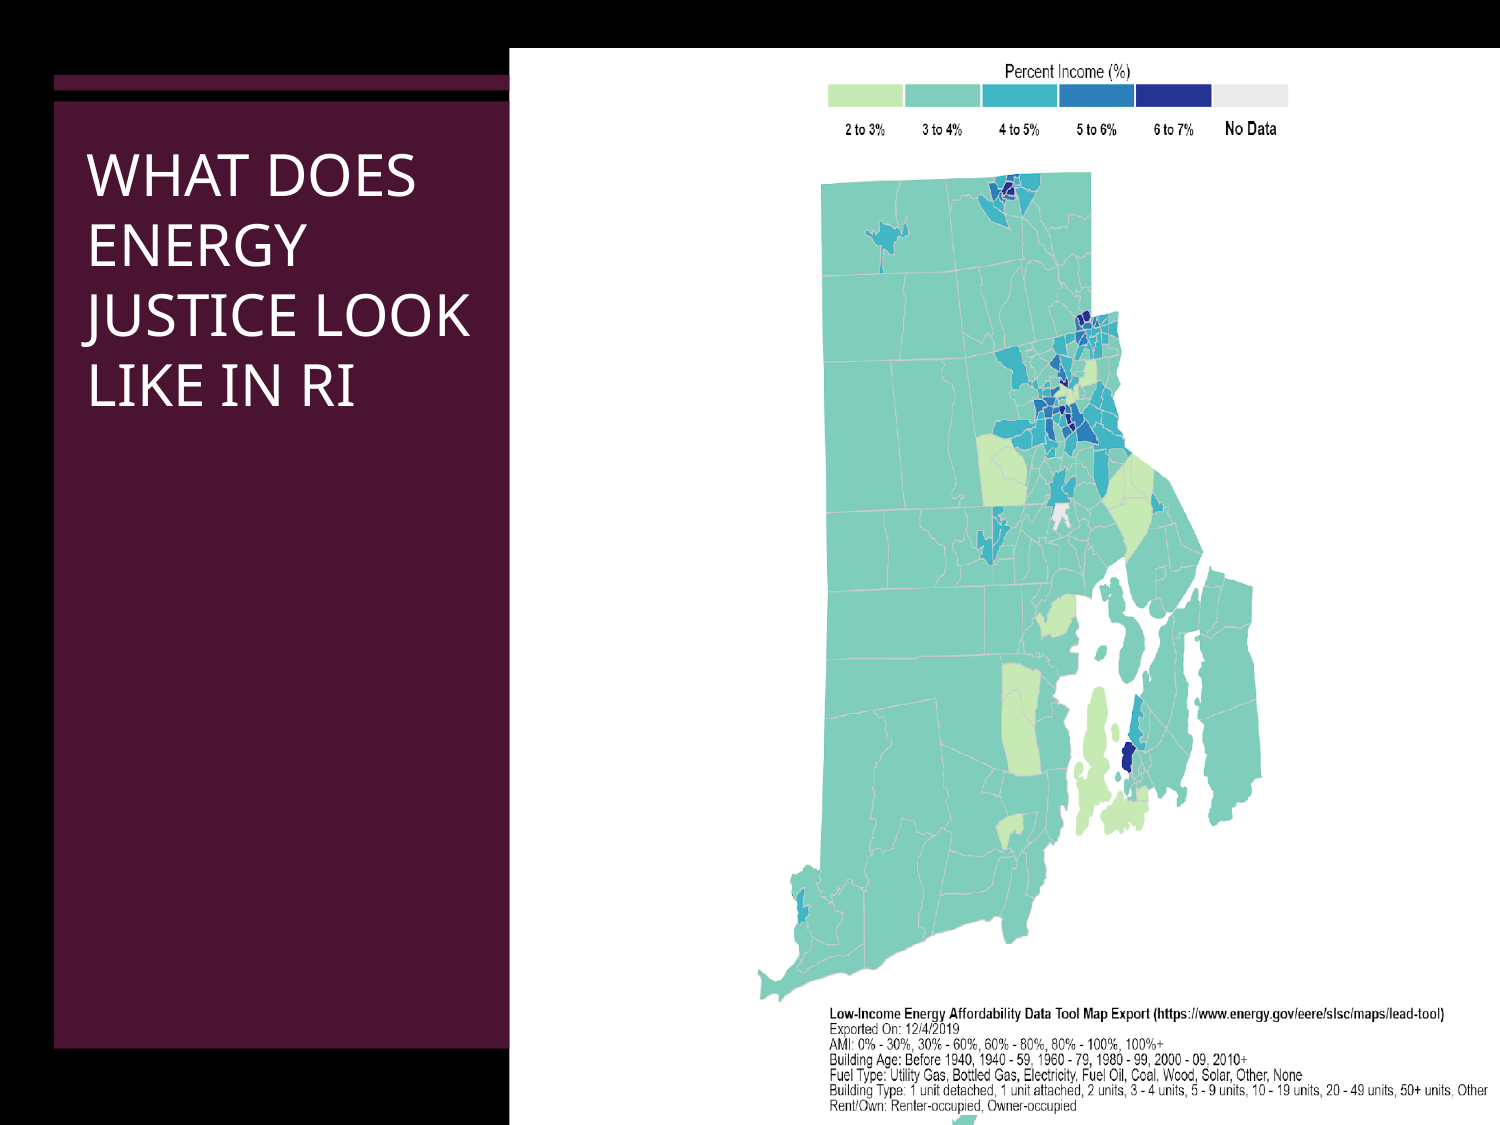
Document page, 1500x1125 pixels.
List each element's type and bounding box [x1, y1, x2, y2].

picture [509, 47, 1500, 1125]
text_box [53, 74, 510, 1049]
text_box [0, 0, 1500, 1125]
